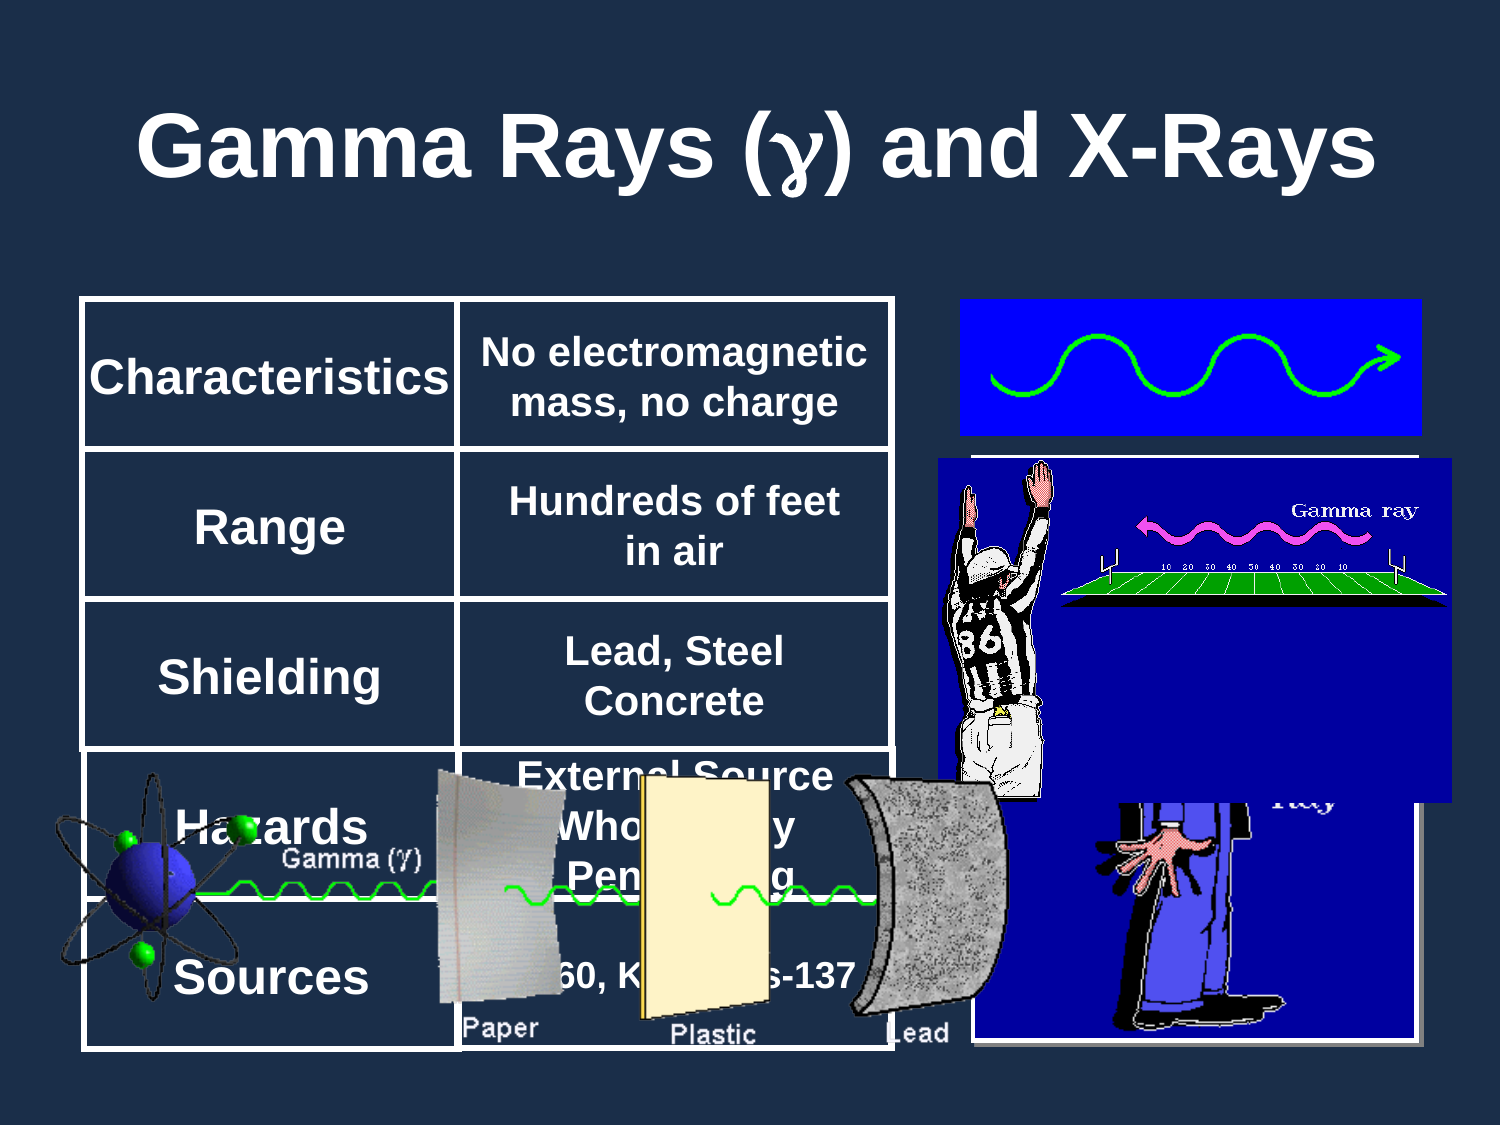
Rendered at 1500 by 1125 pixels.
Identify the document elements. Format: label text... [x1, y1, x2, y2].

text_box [82, 299, 892, 449]
picture [0, 0, 1500, 1125]
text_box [83, 748, 893, 766]
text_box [960, 299, 1422, 436]
title Gamma Rays (g) and X-Rays [120, 54, 1396, 242]
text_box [82, 599, 892, 750]
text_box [82, 449, 892, 599]
